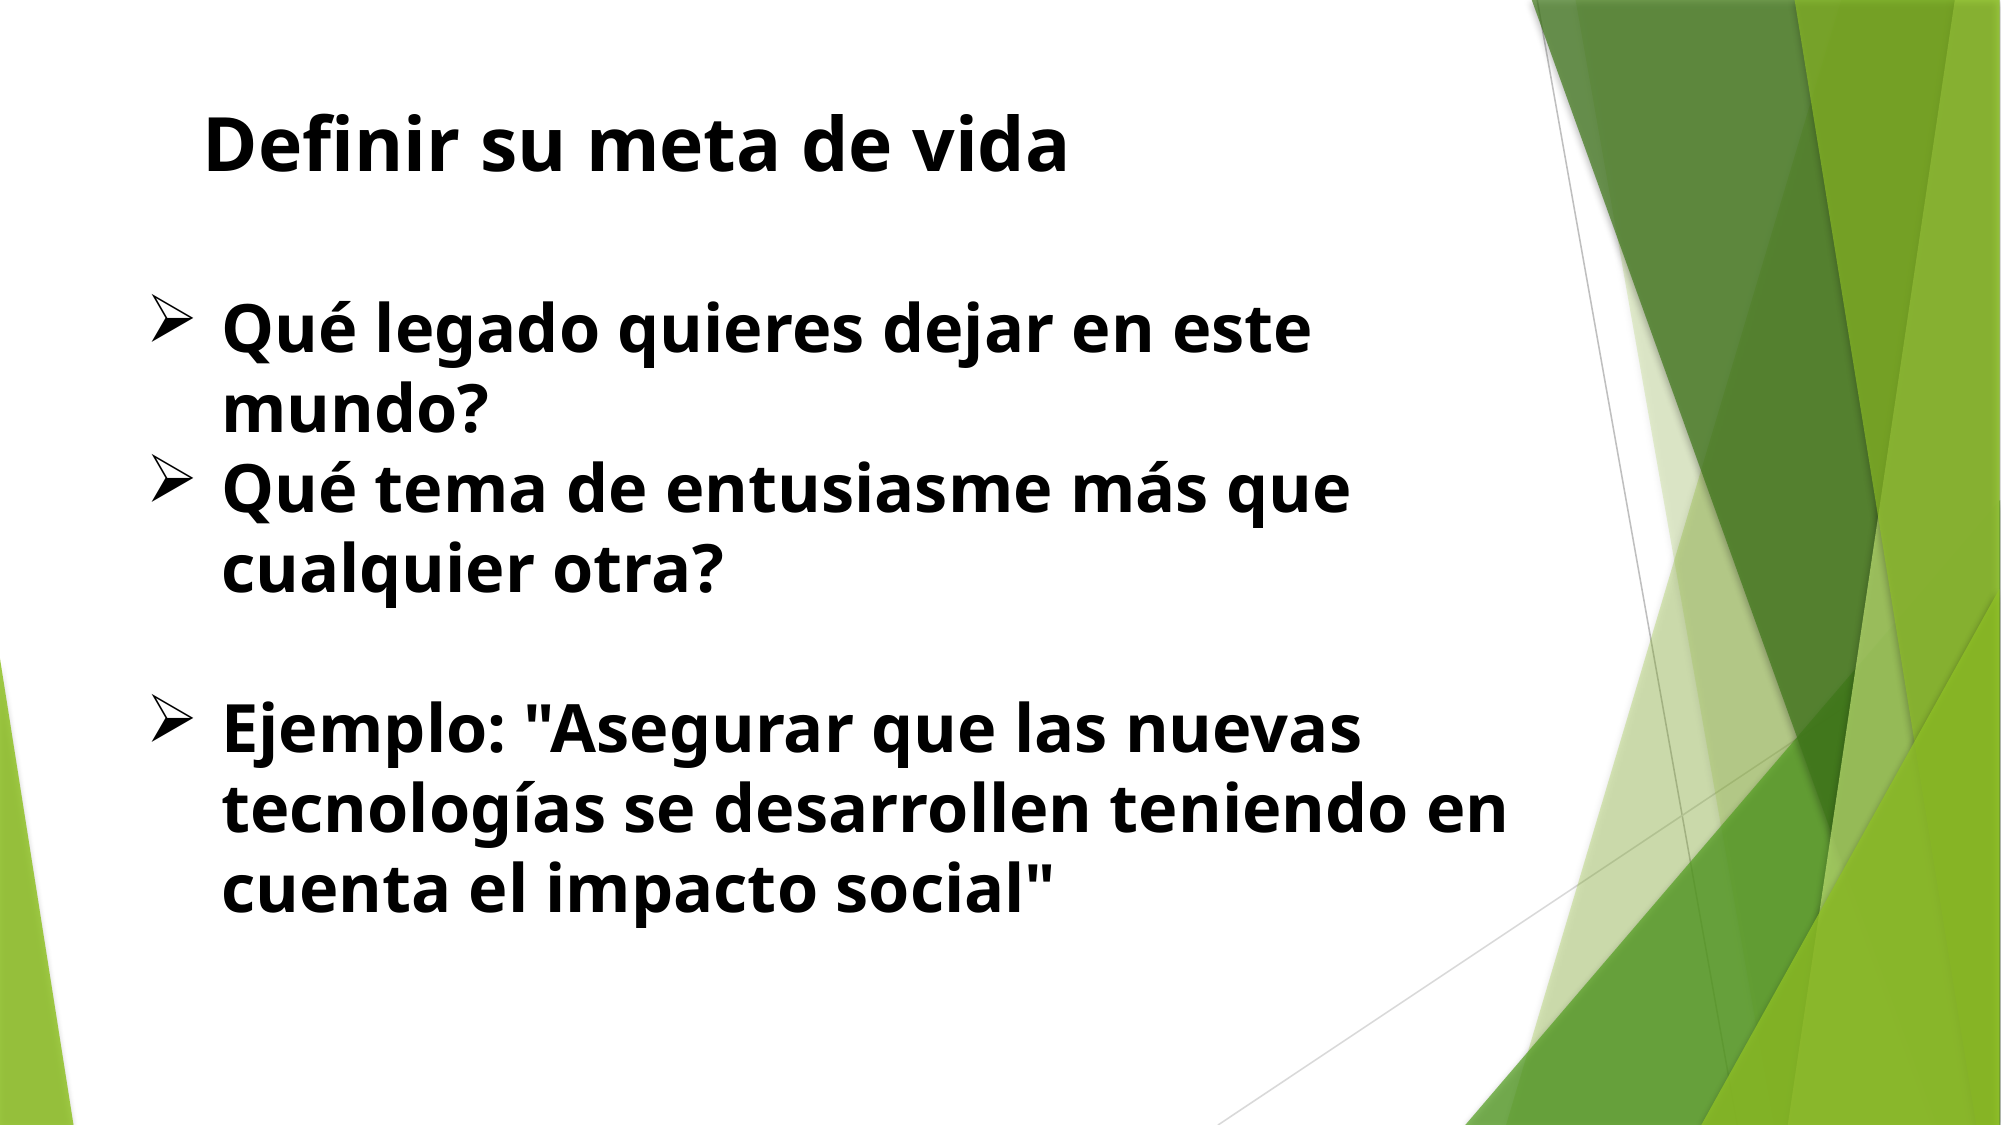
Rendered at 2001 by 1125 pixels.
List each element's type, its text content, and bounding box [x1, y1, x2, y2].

text_box Definir su meta de vida [188, 88, 1665, 194]
text_box Qué legado quieres dejar en este mundo? Qué tema de entusiasme más que cualquier otra? Ejemplo: "Asegurar que las nuevas tecnologías se desarrollen teniendo en cuenta el impacto social" [131, 278, 1608, 934]
